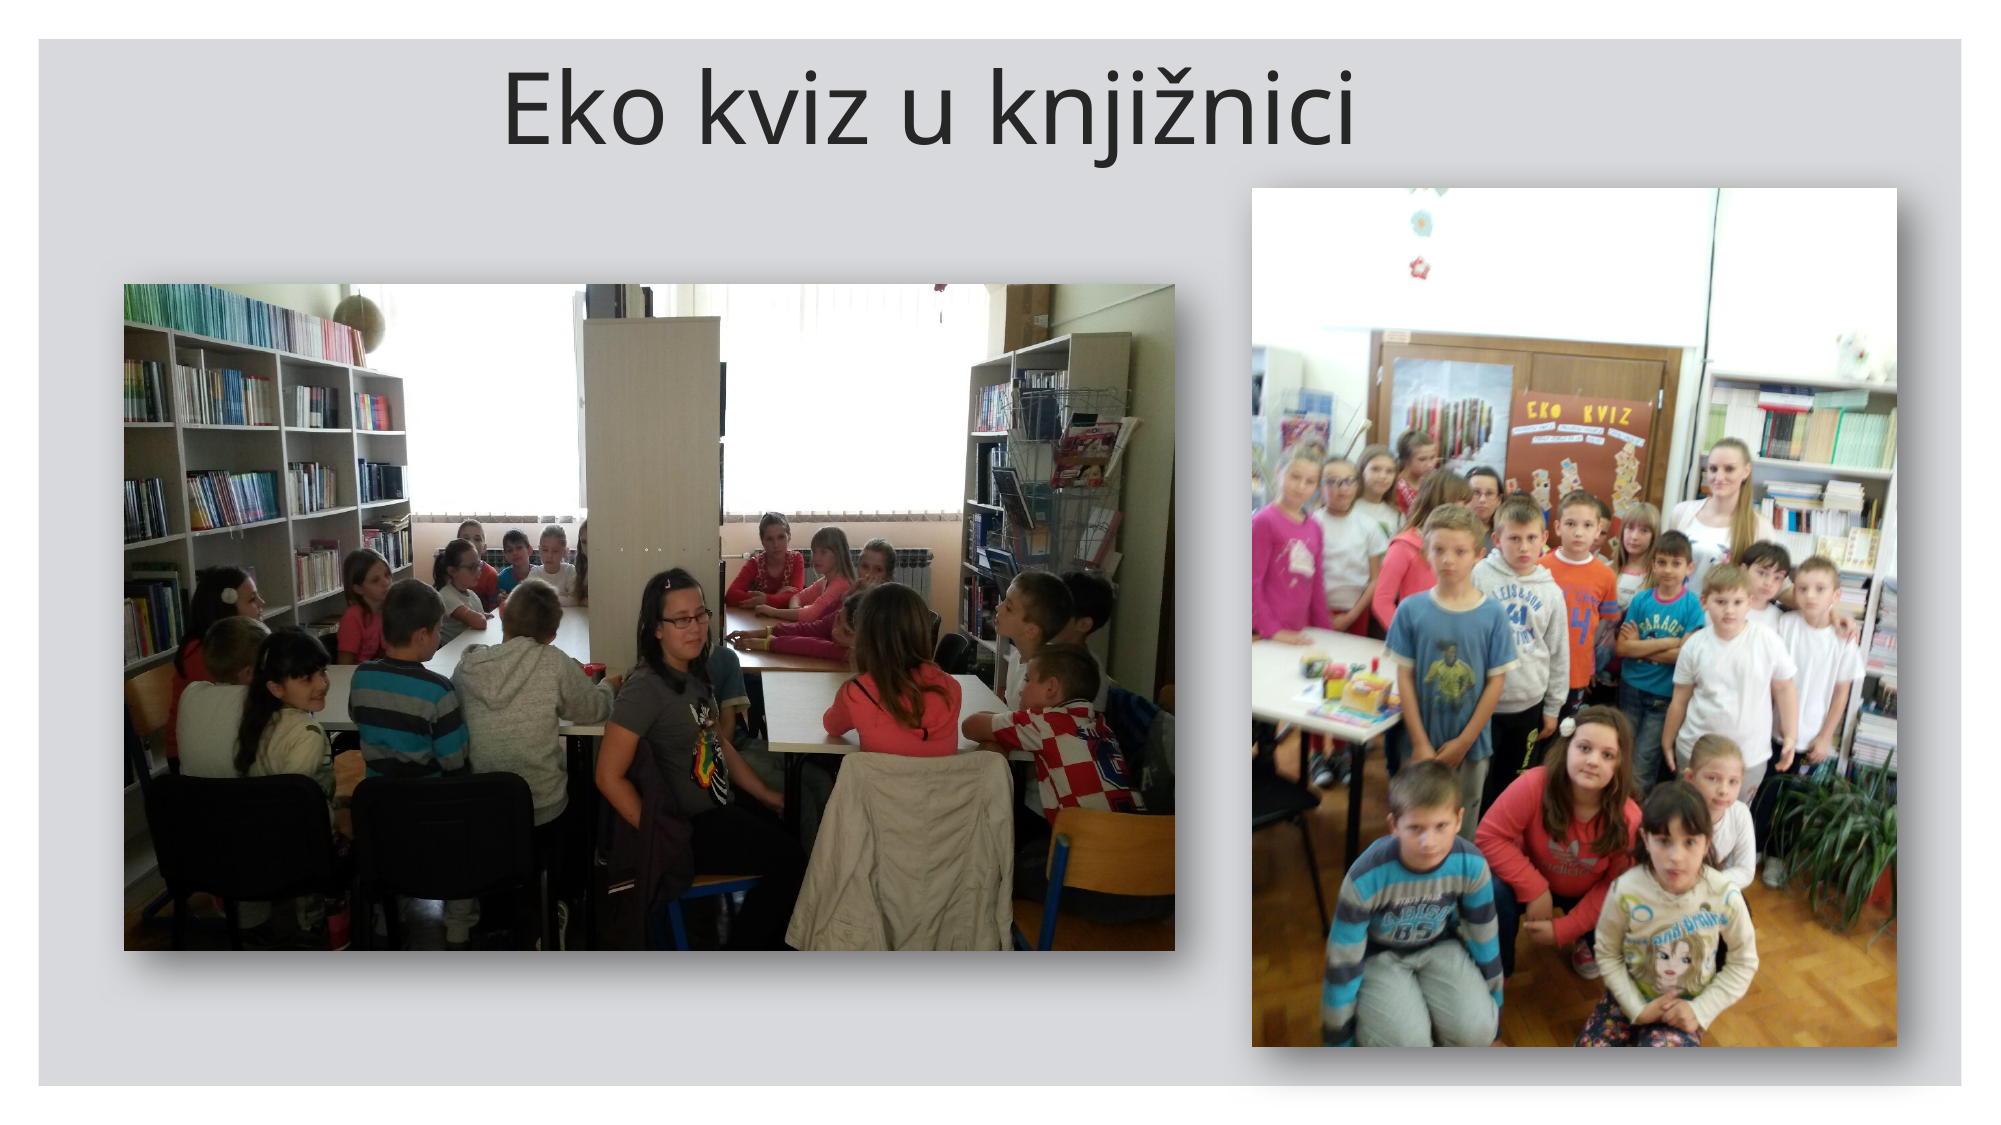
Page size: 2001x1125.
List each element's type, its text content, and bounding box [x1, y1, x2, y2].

title Eko kviz u knjižnici [105, 0, 1756, 225]
picture [124, 284, 1175, 951]
picture [1252, 187, 1897, 1047]
